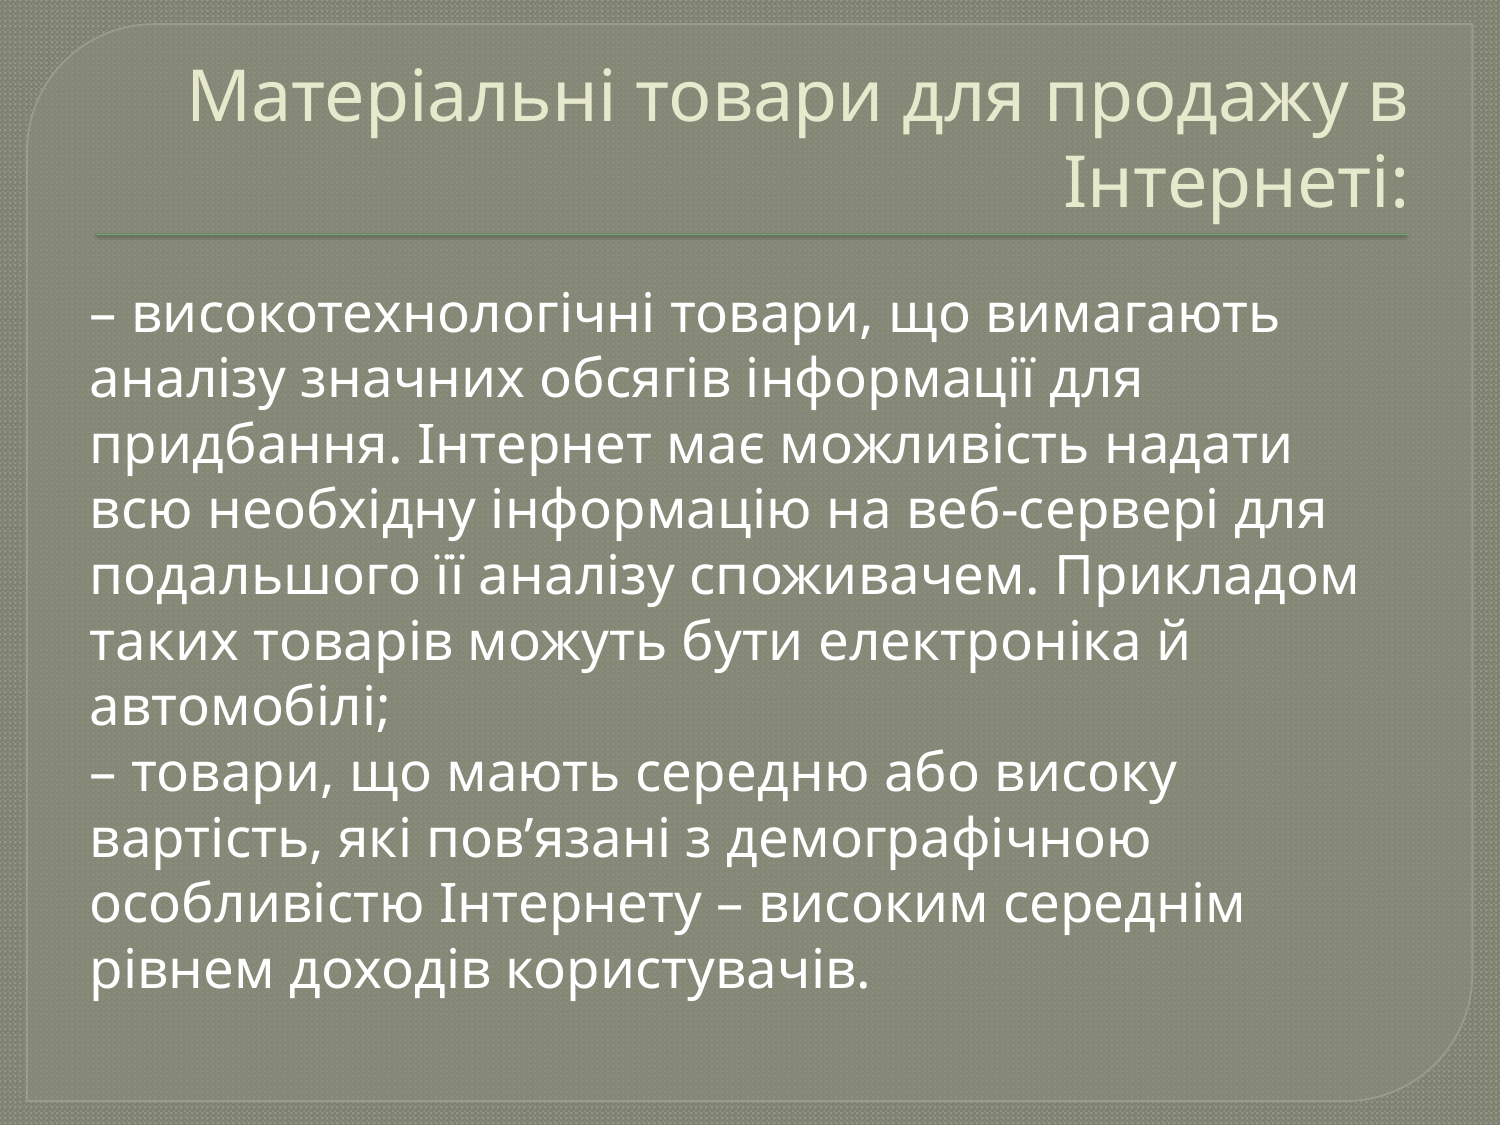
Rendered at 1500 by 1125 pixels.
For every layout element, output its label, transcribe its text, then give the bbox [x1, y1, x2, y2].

title Матеріальні товари для продажу в Інтернеті: [75, 41, 1425, 230]
list – високотехнологічні товари, що вимагають аналізу значних обсягів інформації для придбання. Інтернет має можливість надати всю необхідну інформацію на веб-сервері для подальшого її аналізу споживачем. Прикладом таких товарів можуть бути електроніка й автомобілі; – товари, що мають середню або високу вартість, які пов’язані з демографічною особливістю Інтернету – високим середнім рівнем доходів користувачів. [75, 270, 1425, 1013]
